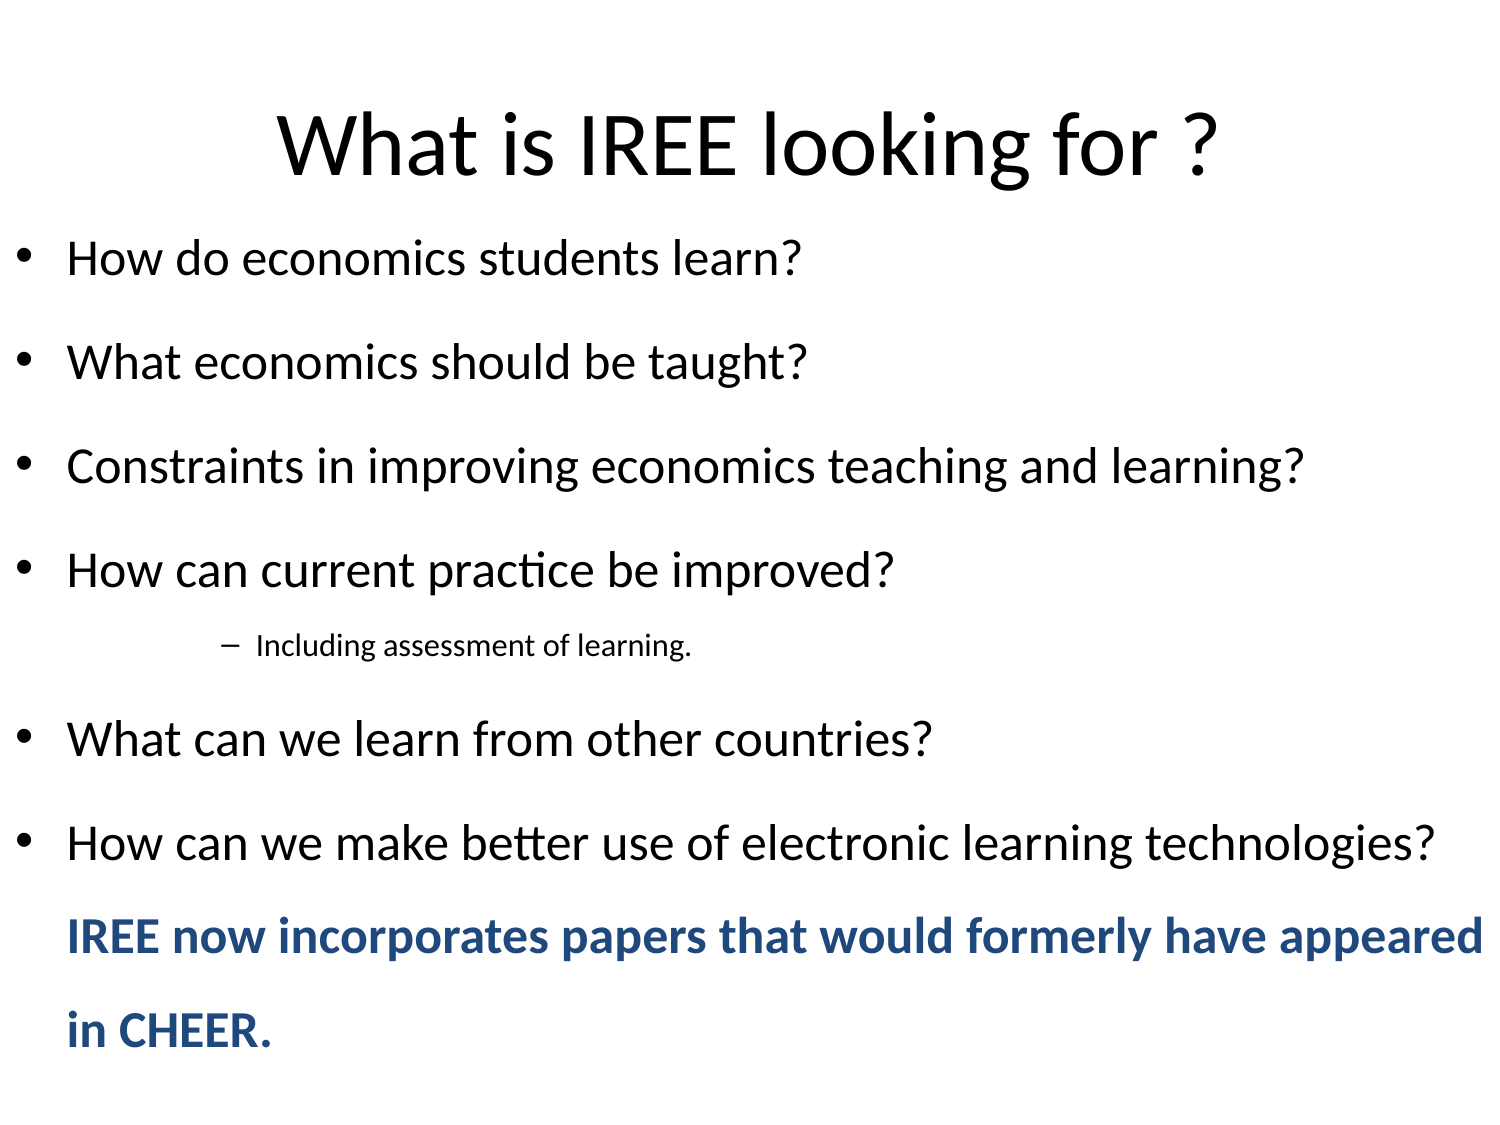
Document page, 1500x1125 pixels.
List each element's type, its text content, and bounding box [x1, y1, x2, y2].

title What is IREE looking for ? [75, 45, 1425, 184]
list How do economics students learn? What economics should be taught? Constraints in improving economics teaching and learning? How can current practice be improved? Including assessment of learning. What can we learn from other countries? How can we make better use of electronic learning technologies? IREE now incorporates papers that would formerly have appeared in CHEER. [0, 184, 1500, 1071]
